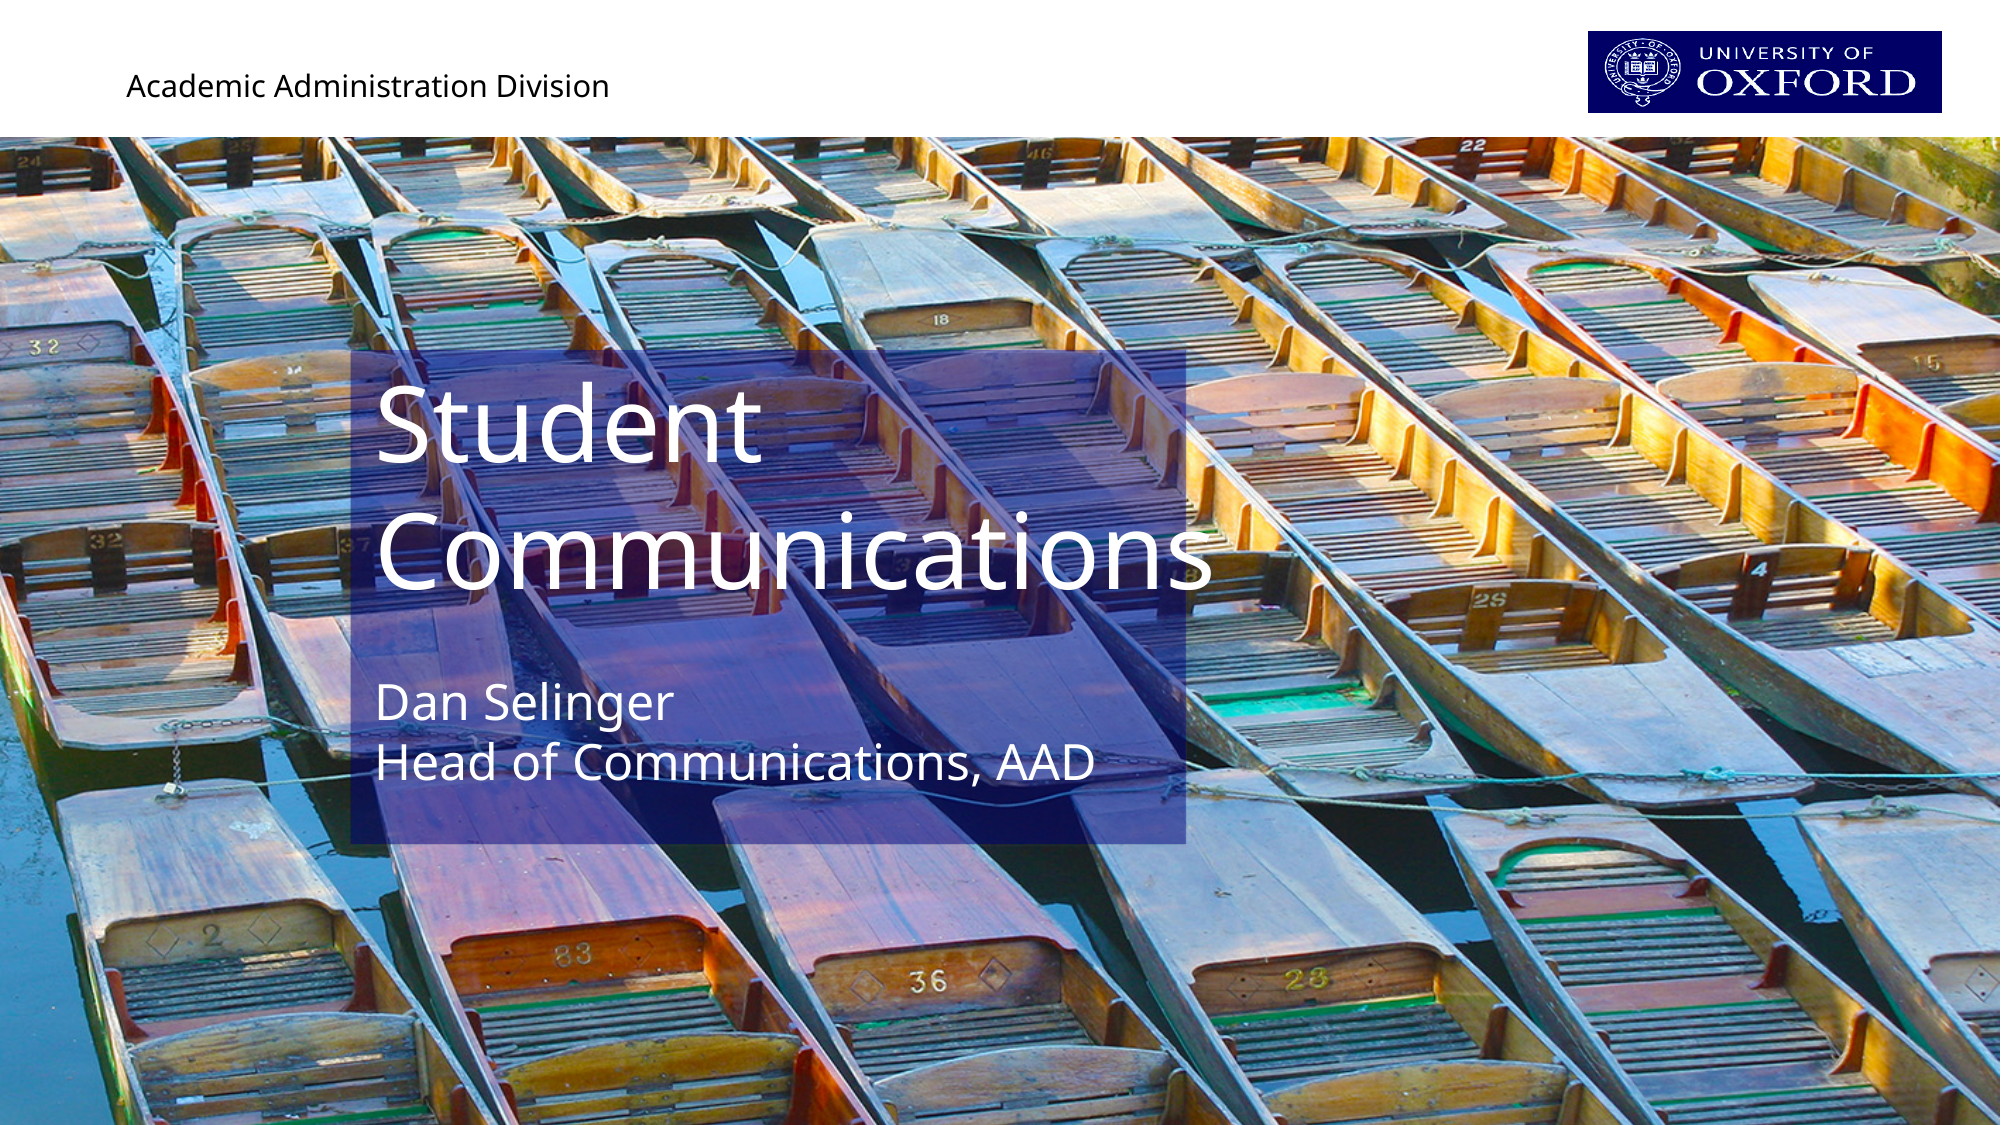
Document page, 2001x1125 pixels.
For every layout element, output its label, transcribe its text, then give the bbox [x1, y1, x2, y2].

picture [1588, 31, 1942, 113]
text_box [350, 349, 1187, 845]
picture [0, 137, 2000, 1125]
text_box Student Communications Dan Selinger Head of Communications, AAD [360, 349, 1235, 799]
